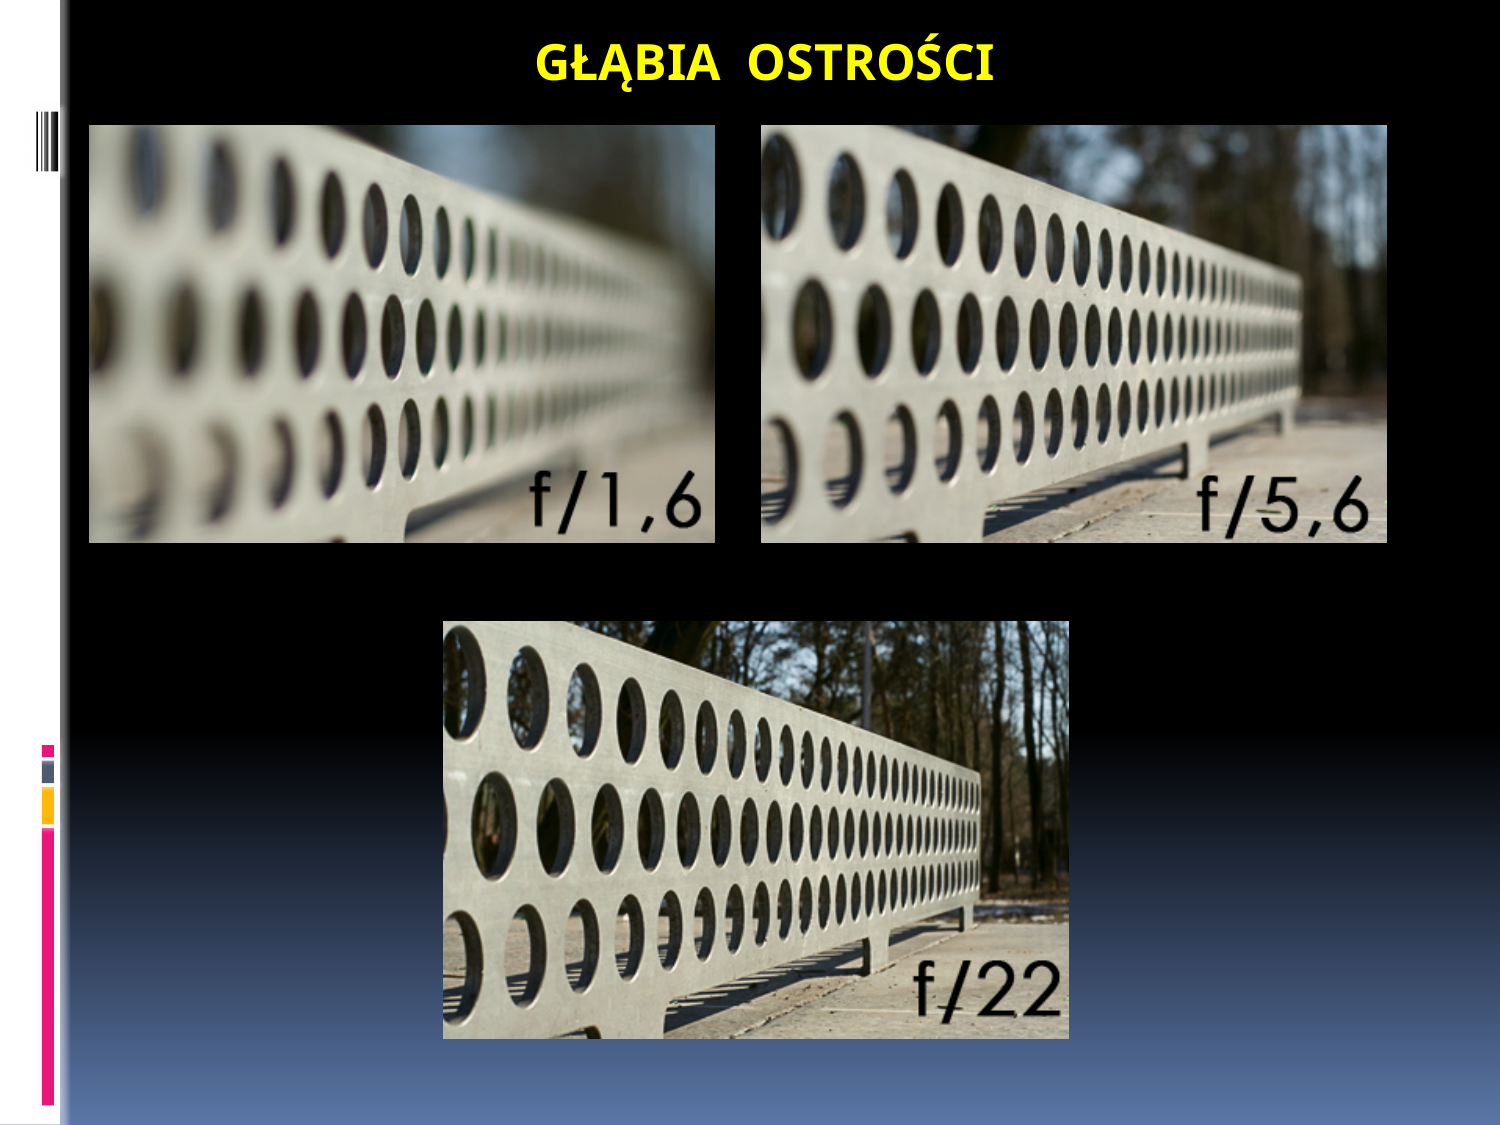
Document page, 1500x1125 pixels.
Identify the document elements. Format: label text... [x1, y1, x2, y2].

text_box GŁĄBIA OSTROŚCI [519, 23, 1010, 98]
picture [761, 124, 1388, 543]
picture [88, 124, 715, 543]
picture [443, 621, 1069, 1040]
